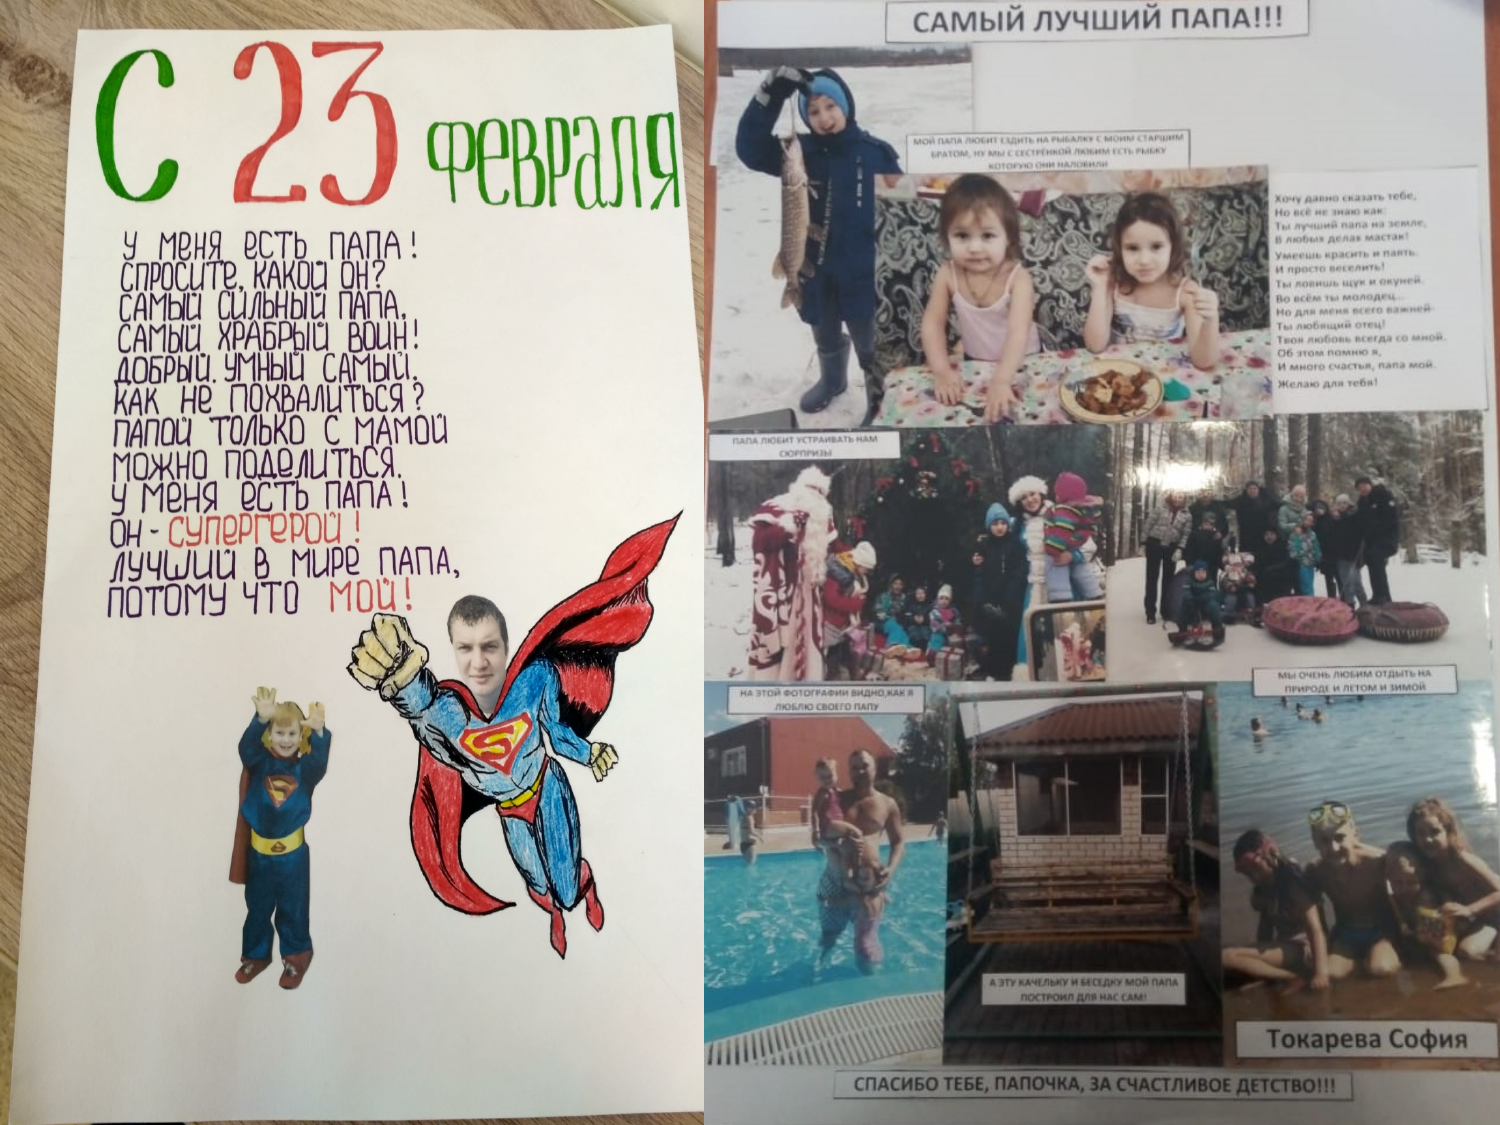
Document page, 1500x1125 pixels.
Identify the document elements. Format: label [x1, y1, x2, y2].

list [0, 0, 702, 1125]
picture [704, 0, 1500, 1125]
